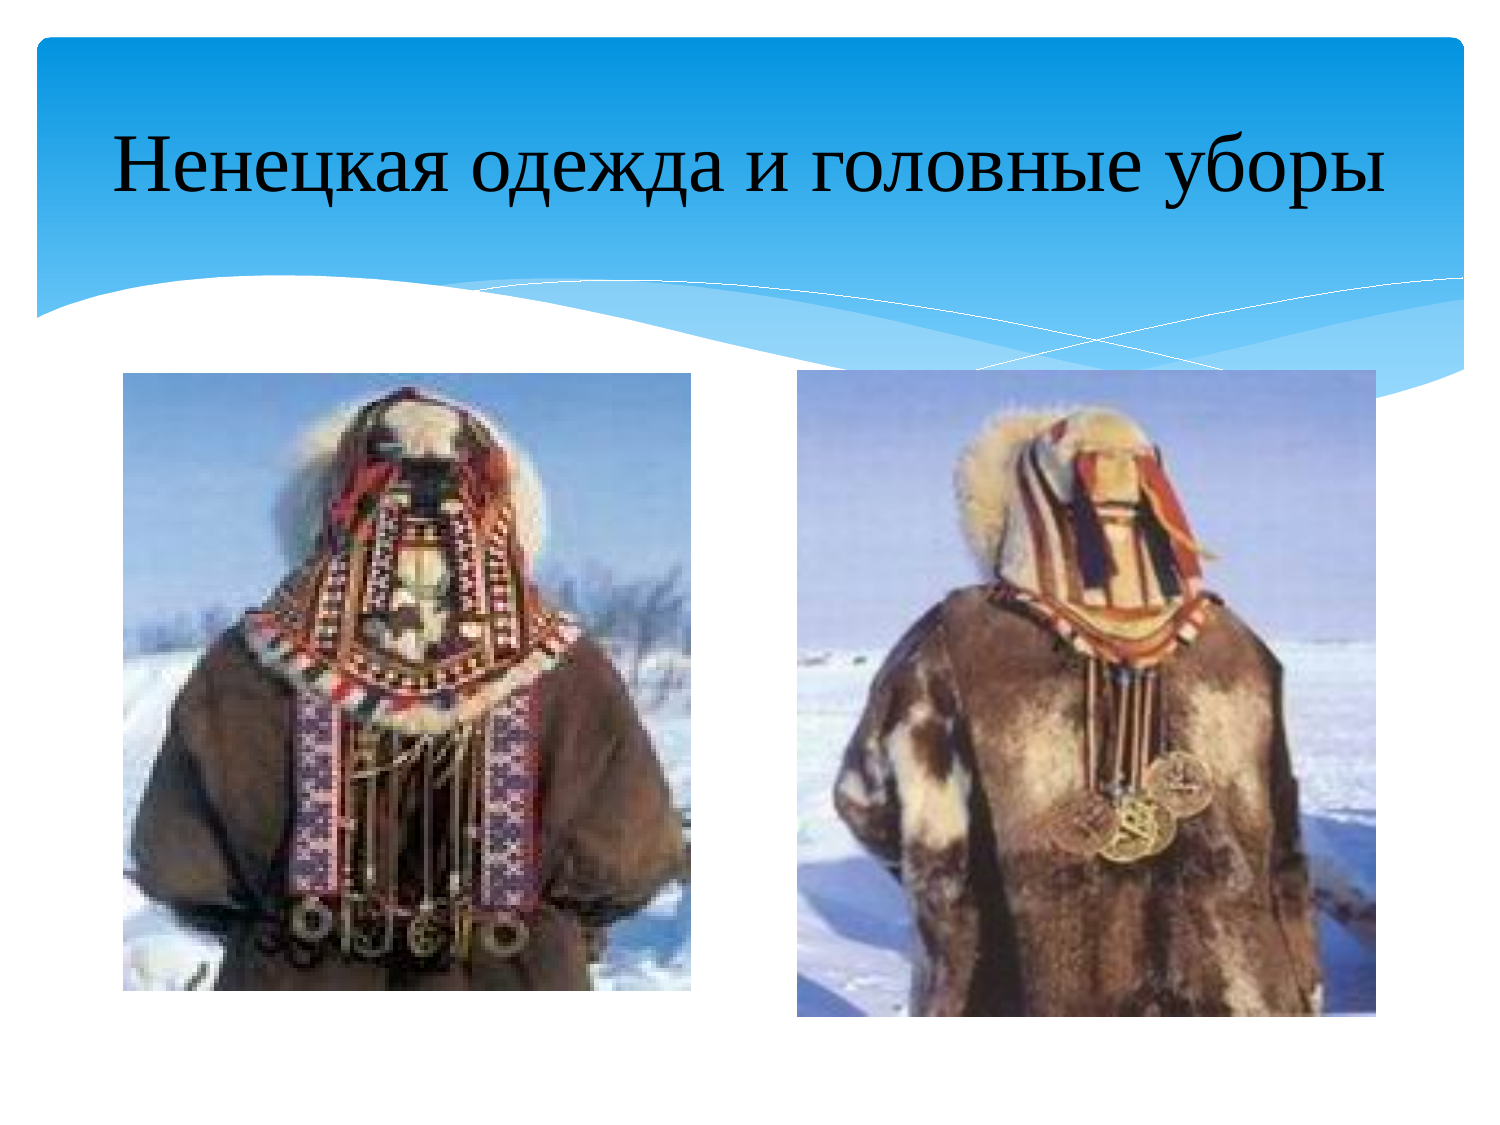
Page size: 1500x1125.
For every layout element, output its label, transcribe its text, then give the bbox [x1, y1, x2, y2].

picture [796, 370, 1377, 1017]
picture [123, 373, 691, 992]
title Ненецкая одежда и головные уборы [75, 55, 1425, 261]
